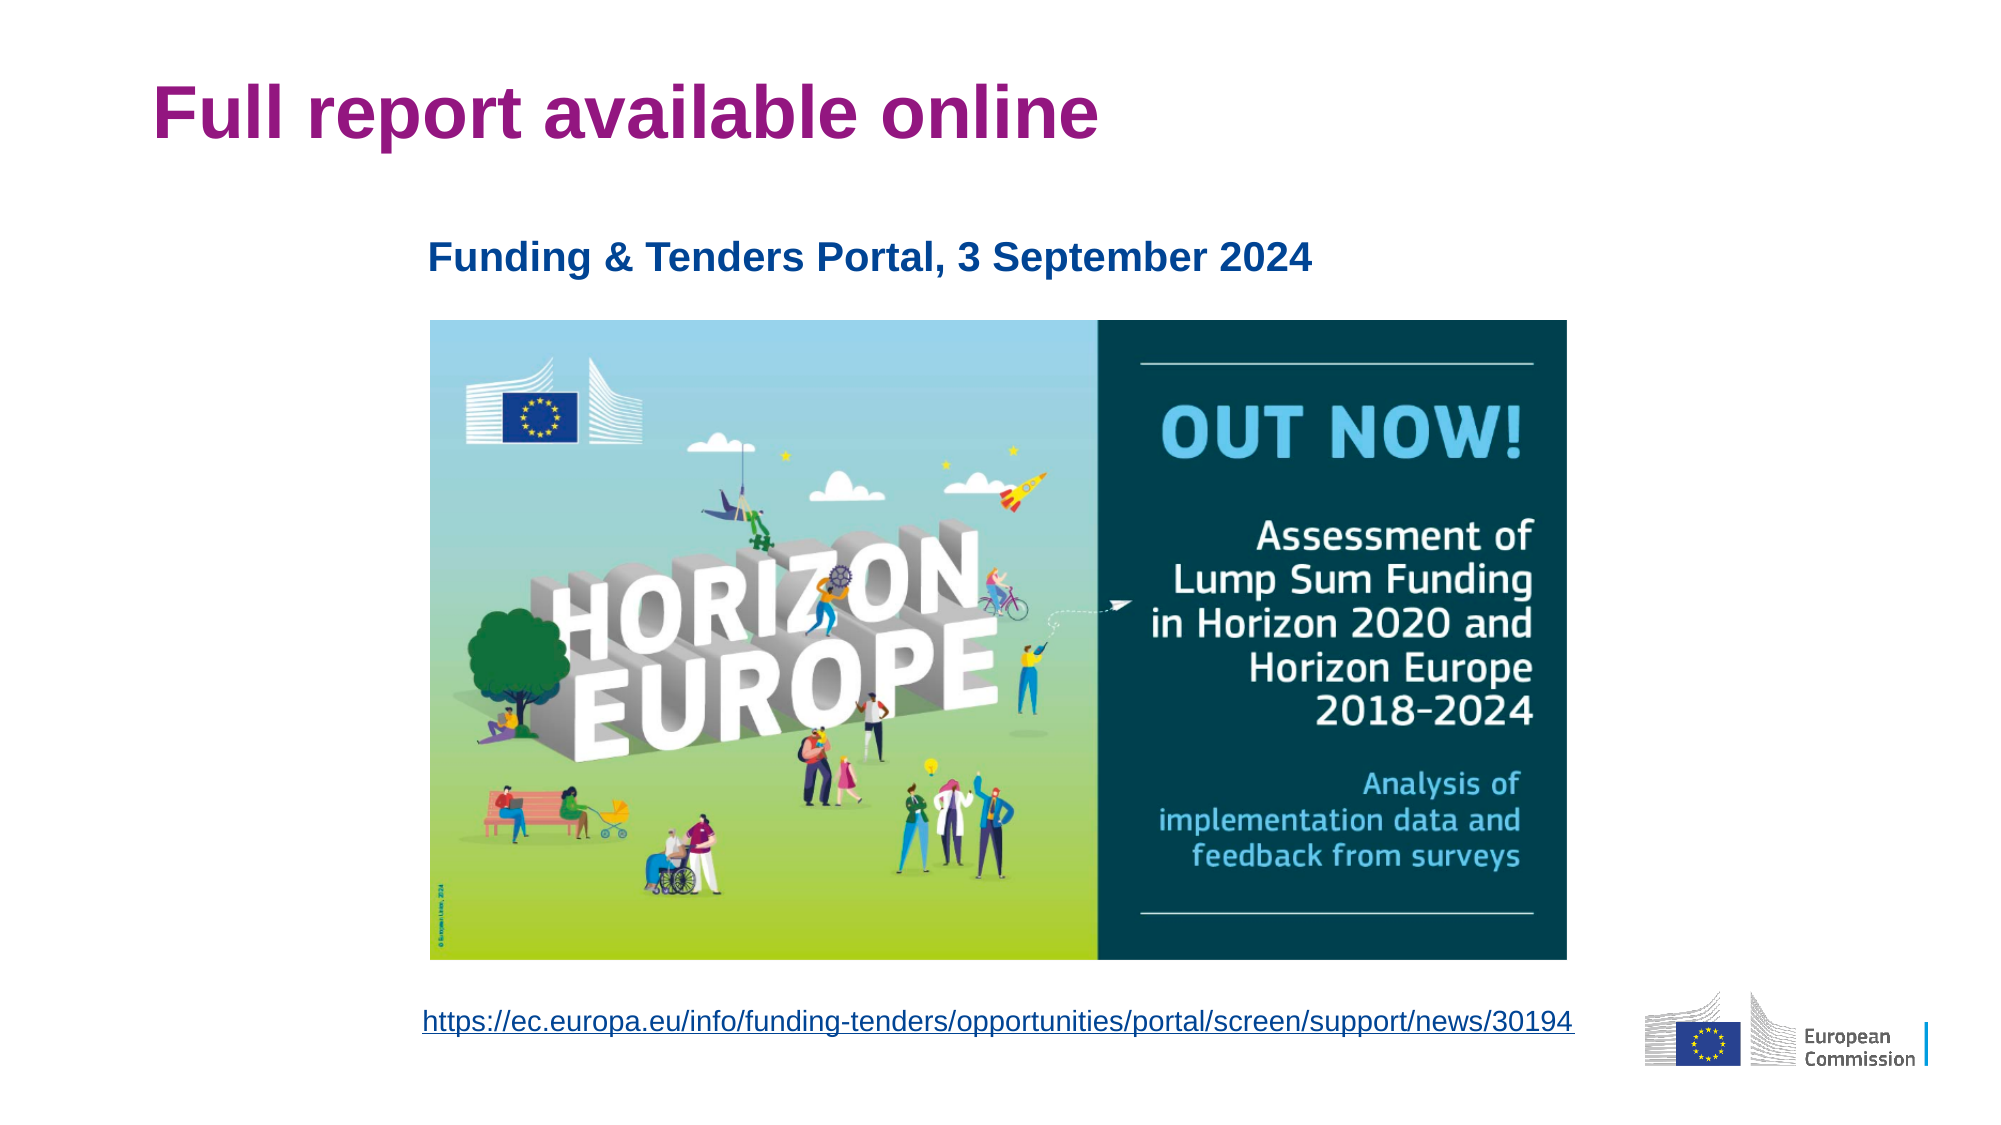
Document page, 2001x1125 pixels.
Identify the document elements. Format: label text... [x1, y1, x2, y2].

text_box Funding & Tenders Portal, 3 September 2024 [412, 222, 1378, 288]
picture [430, 320, 1568, 961]
text_box https://ec.europa.eu/info/funding-tenders/opportunities/portal/screen/support/news/30194 [395, 994, 1603, 1045]
title Full report available online [137, 76, 1863, 155]
picture [1645, 991, 1928, 1066]
